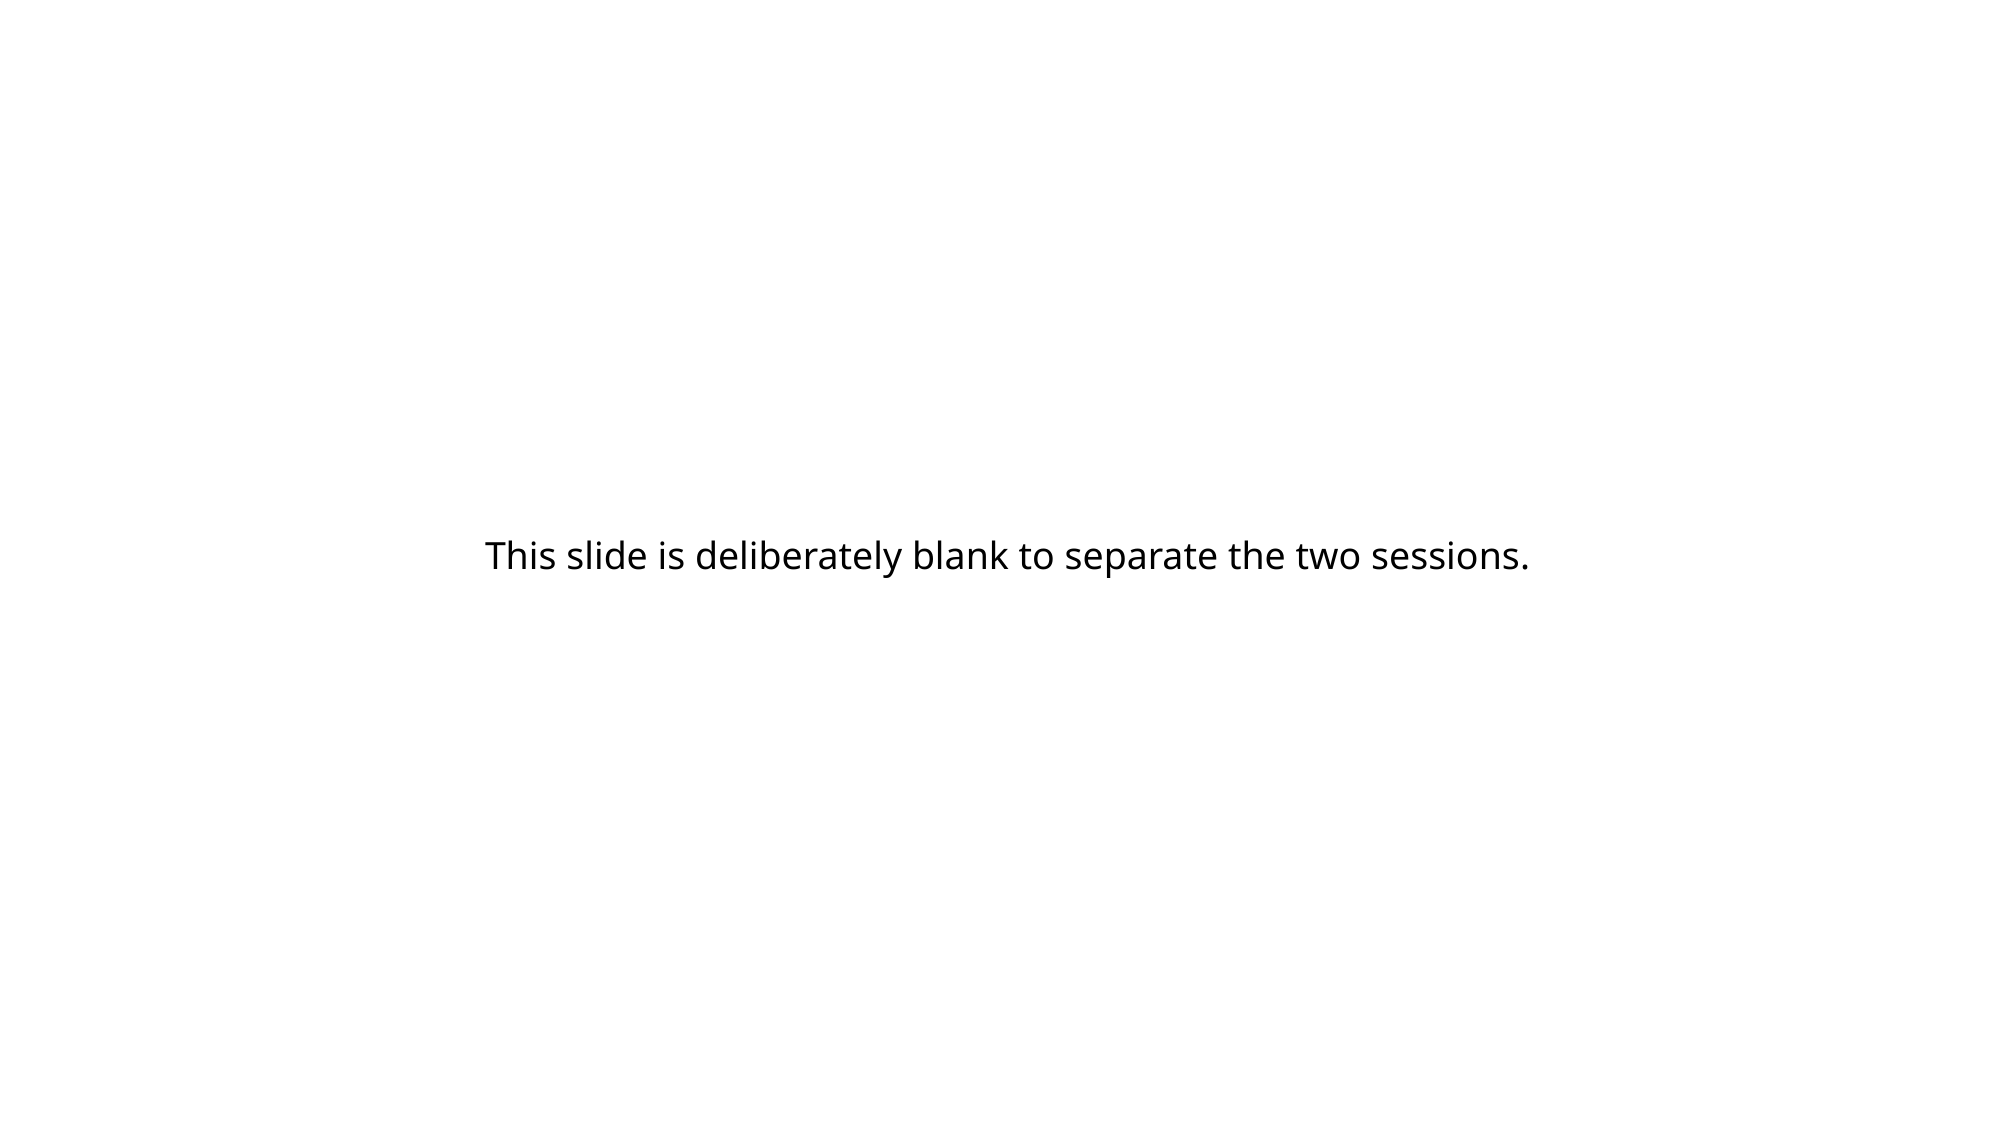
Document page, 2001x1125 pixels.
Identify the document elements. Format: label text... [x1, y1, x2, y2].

text_box This slide is deliberately blank to separate the two sessions. [470, 524, 1547, 585]
